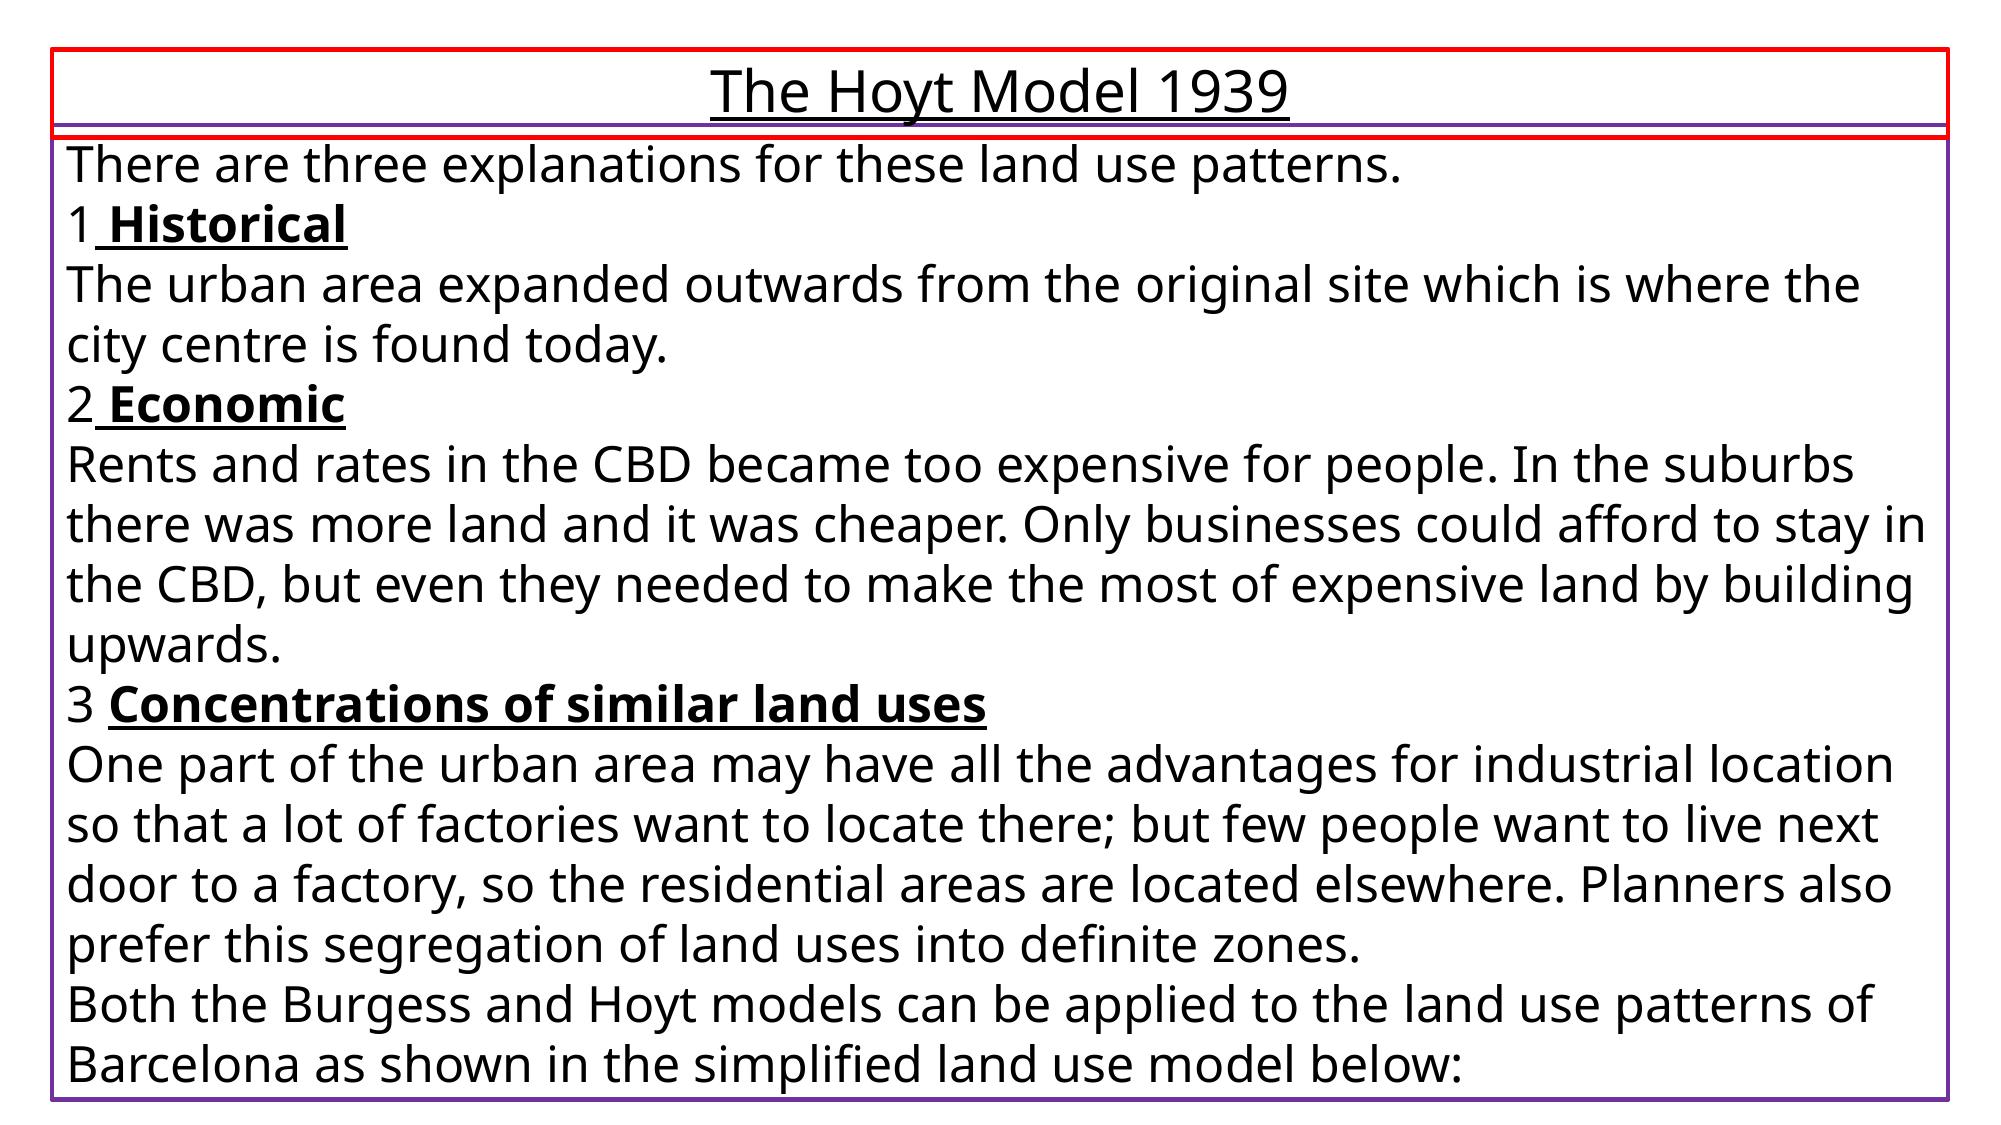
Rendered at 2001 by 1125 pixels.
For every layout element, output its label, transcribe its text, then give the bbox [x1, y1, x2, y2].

text_box There are three explanations for these land use patterns. 1 Historical The urban area expanded outwards from the original site which is where the city centre is found today. 2 Economic Rents and rates in the CBD became too expensive for people. In the suburbs there was more land and it was cheaper. Only businesses could afford to stay in the CBD, but even they needed to make the most of expensive land by building upwards. 3 Concentrations of similar land uses One part of the urban area may have all the advantages for industrial location so that a lot of factories want to locate there; but few people want to live next door to a factory, so the residential areas are located elsewhere. Planners also prefer this segregation of land uses into definite zones. Both the Burgess and Hoyt models can be applied to the land use patterns of Barcelona as shown in the simplified land use model below: [51, 138, 1949, 1100]
text_box The Hoyt Model 1939 [51, 49, 1949, 138]
